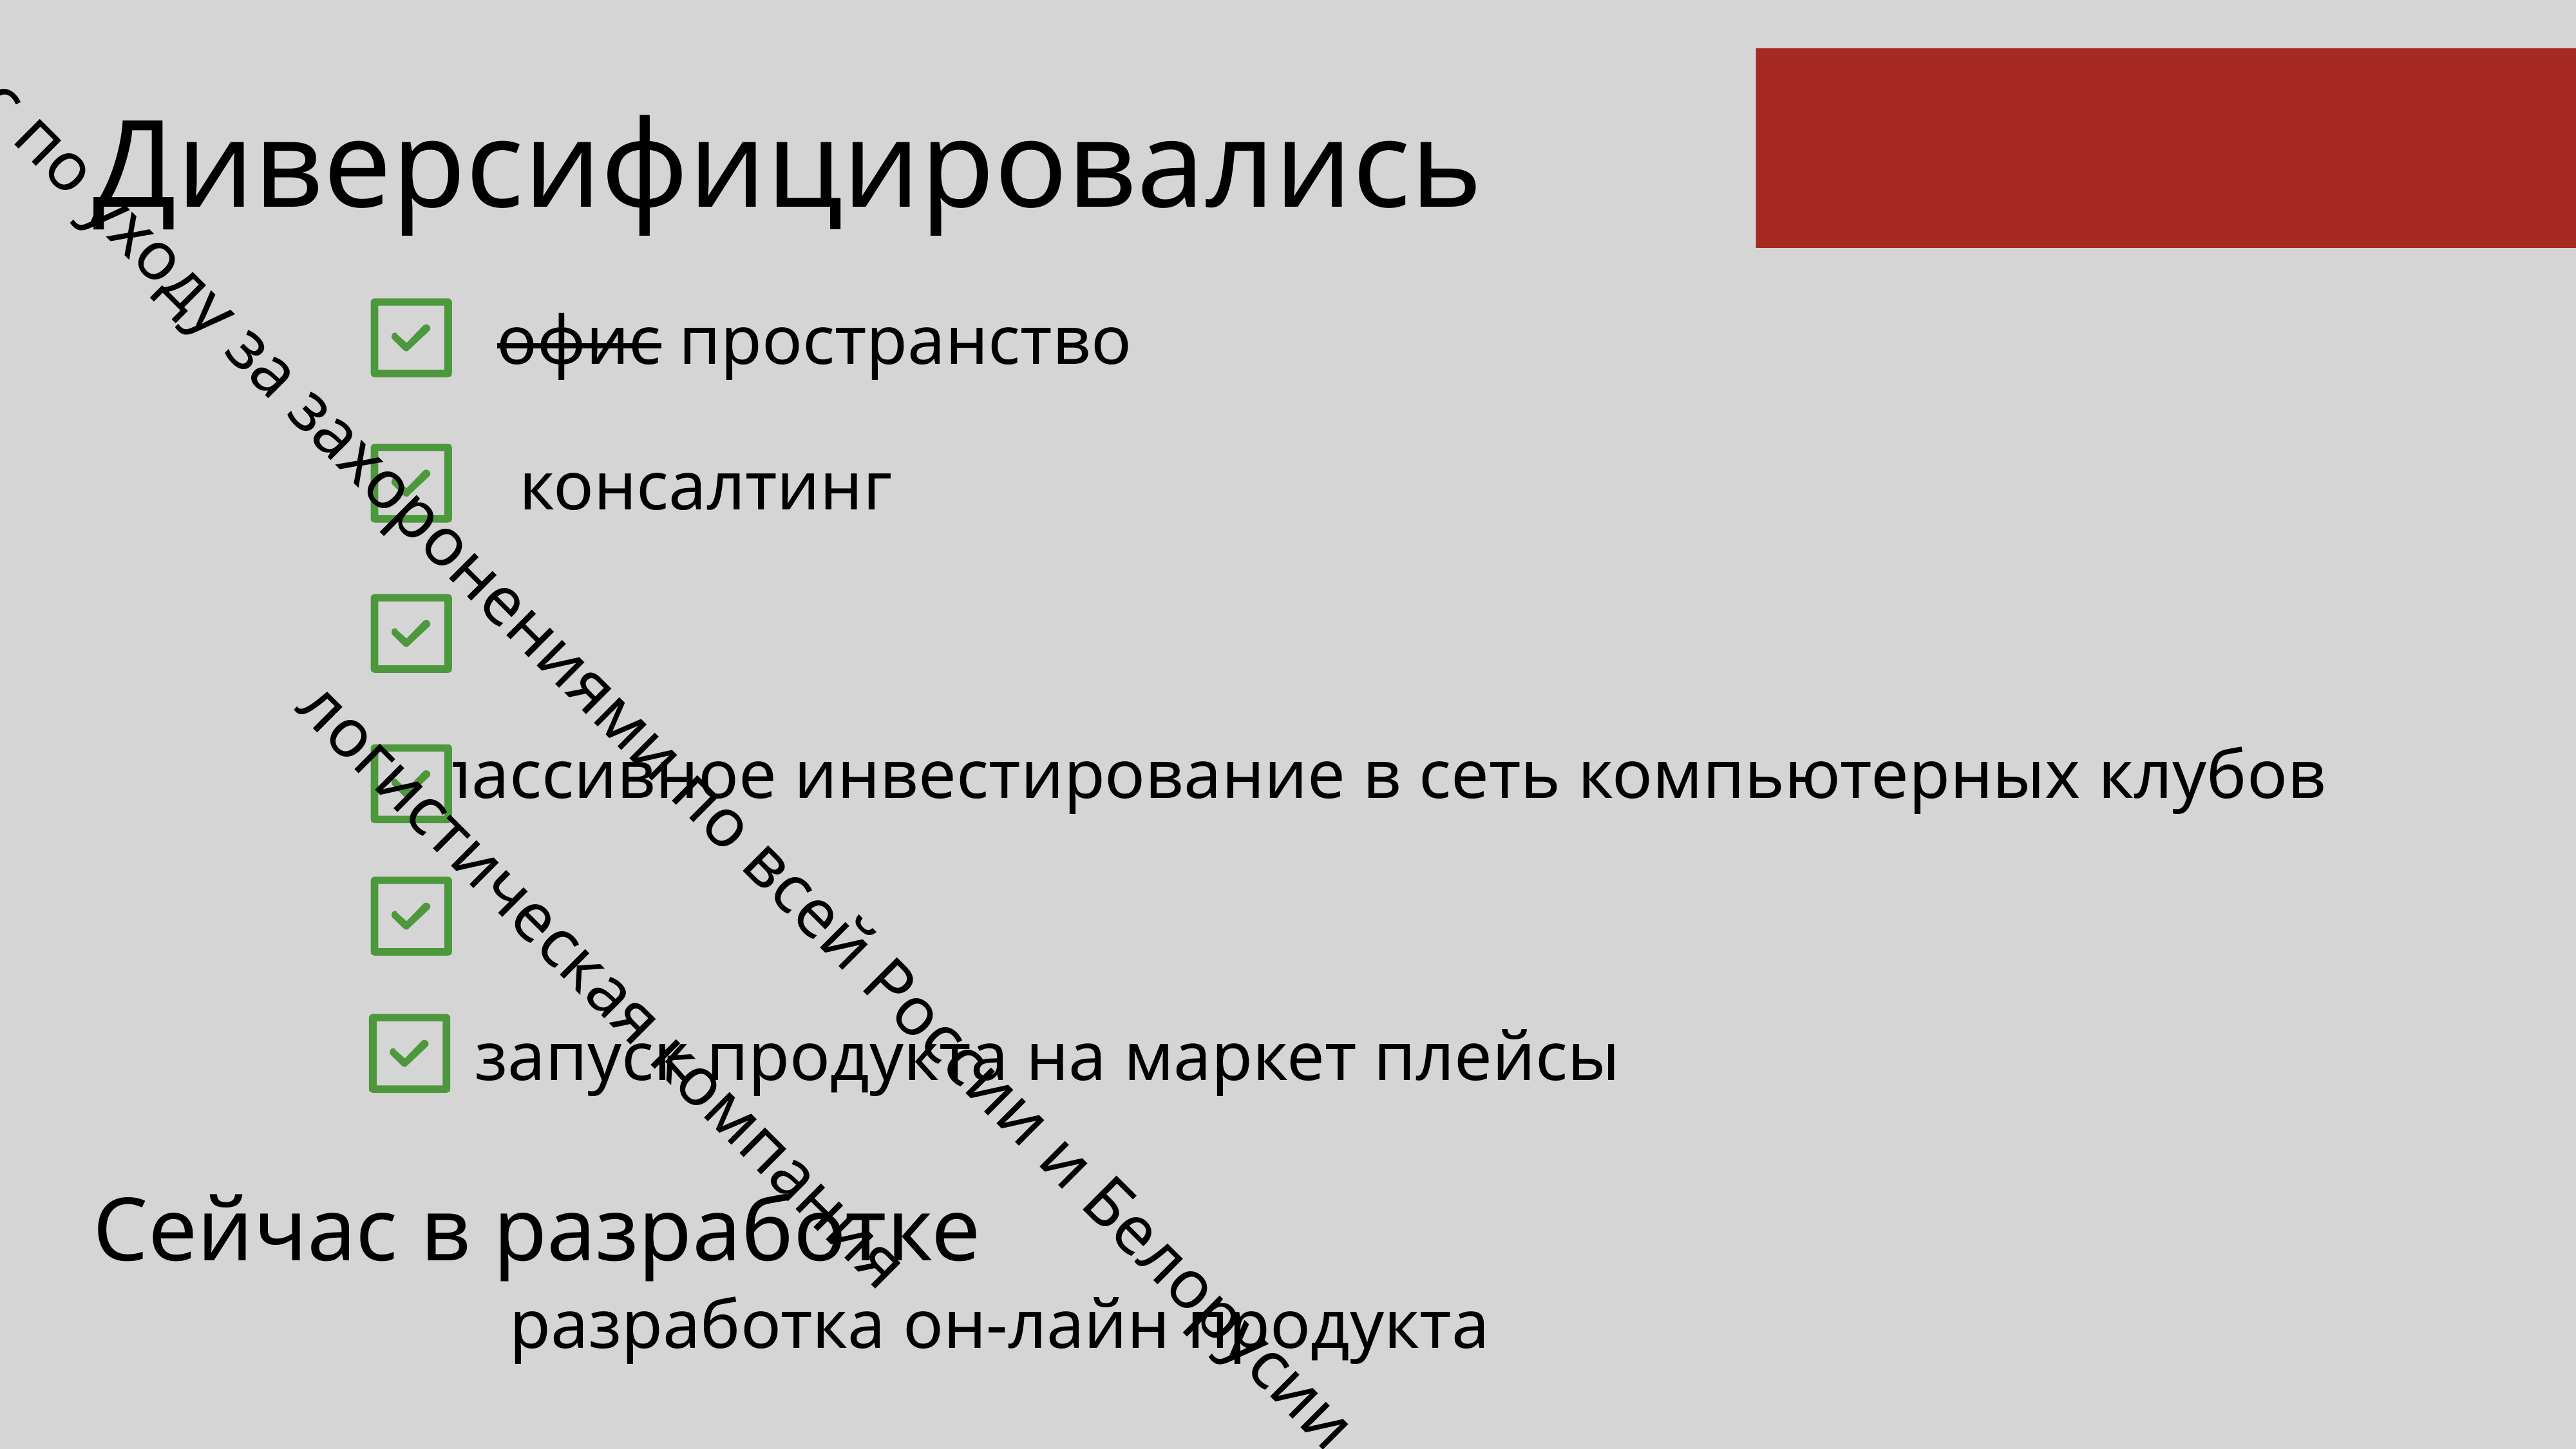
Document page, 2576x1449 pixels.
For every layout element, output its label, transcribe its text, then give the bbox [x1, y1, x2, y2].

text_box [1756, 48, 2576, 248]
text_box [369, 723, 2224, 825]
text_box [88, 1177, 1824, 1368]
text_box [368, 1005, 1566, 1188]
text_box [369, 591, 668, 723]
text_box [369, 873, 673, 1005]
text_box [369, 435, 882, 531]
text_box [369, 289, 1110, 385]
text_box Диверсифицировались [88, 80, 1756, 237]
